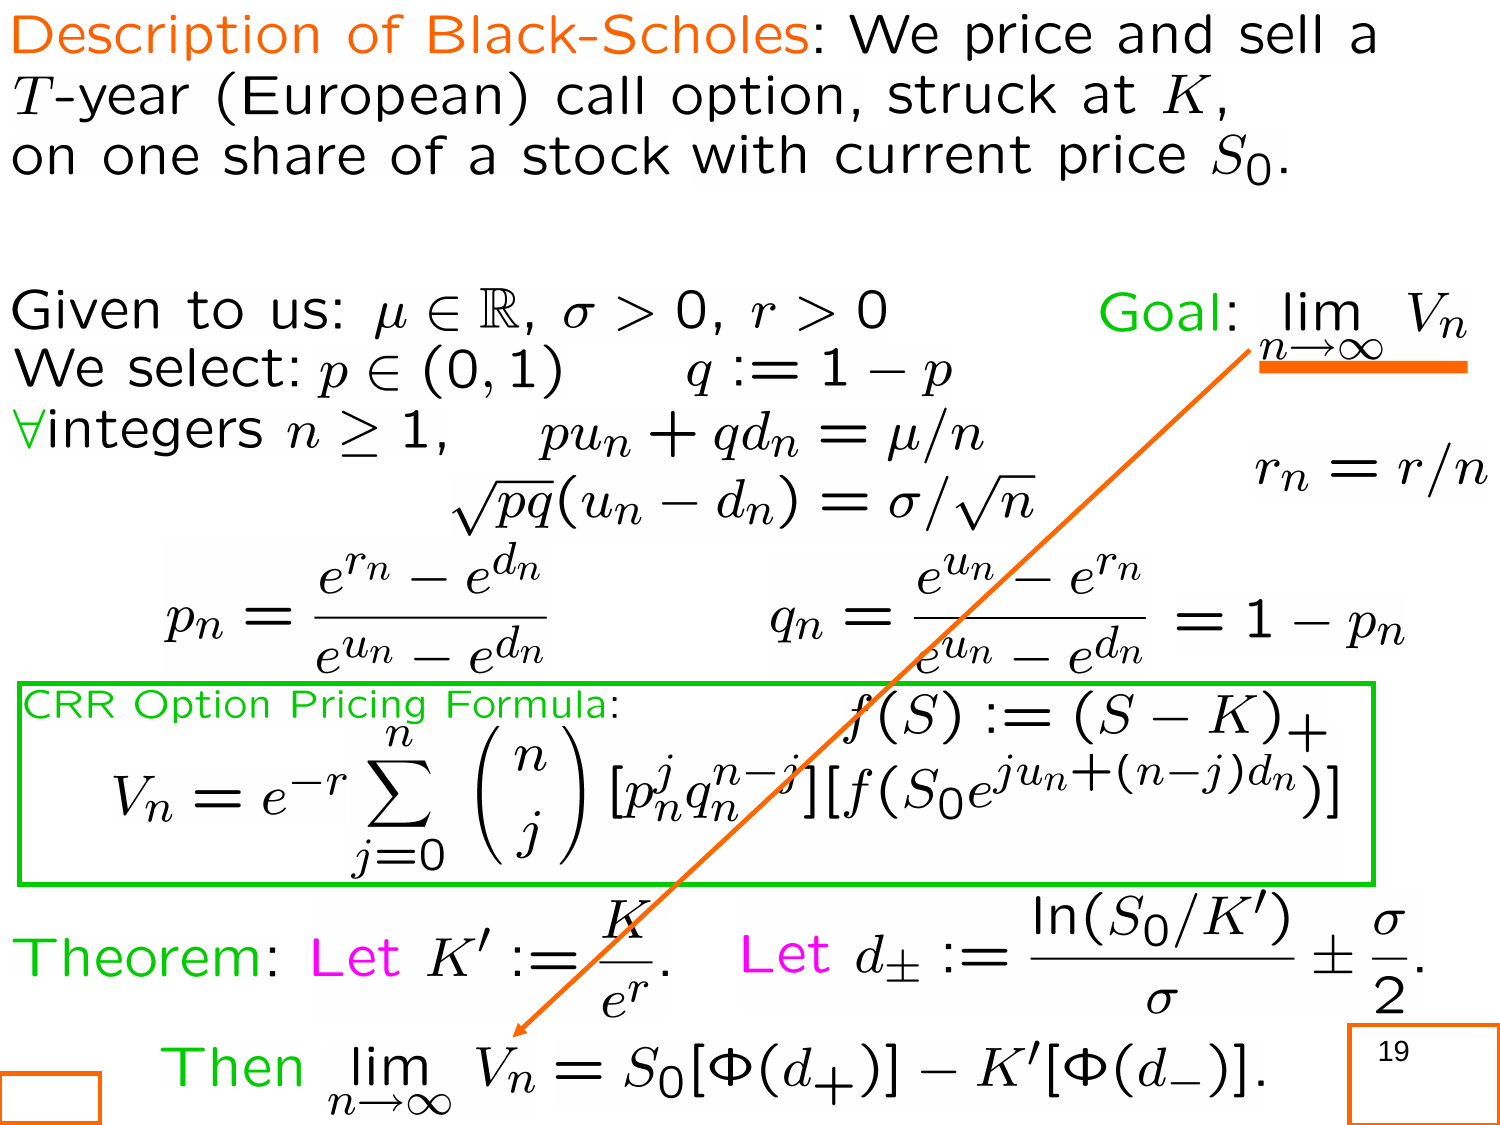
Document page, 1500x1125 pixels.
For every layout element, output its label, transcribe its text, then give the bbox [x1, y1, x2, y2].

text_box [18, 683, 1374, 885]
picture [690, 133, 1288, 186]
picture [1099, 289, 1236, 335]
text_box [1349, 1025, 1500, 1125]
picture [1259, 289, 1470, 362]
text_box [12, 287, 1488, 675]
picture [12, 133, 670, 176]
picture [846, 14, 1376, 62]
picture [312, 898, 668, 1018]
picture [742, 887, 1426, 1015]
picture [12, 935, 277, 978]
slide_number 19 [1074, 1024, 1425, 1103]
picture [326, 1044, 537, 1117]
picture [12, 12, 824, 63]
picture [12, 71, 860, 127]
picture [554, 1040, 1265, 1107]
picture [160, 1044, 301, 1087]
text_box [512, 1026, 526, 1038]
picture [888, 74, 1226, 122]
text_box [0, 1073, 100, 1124]
